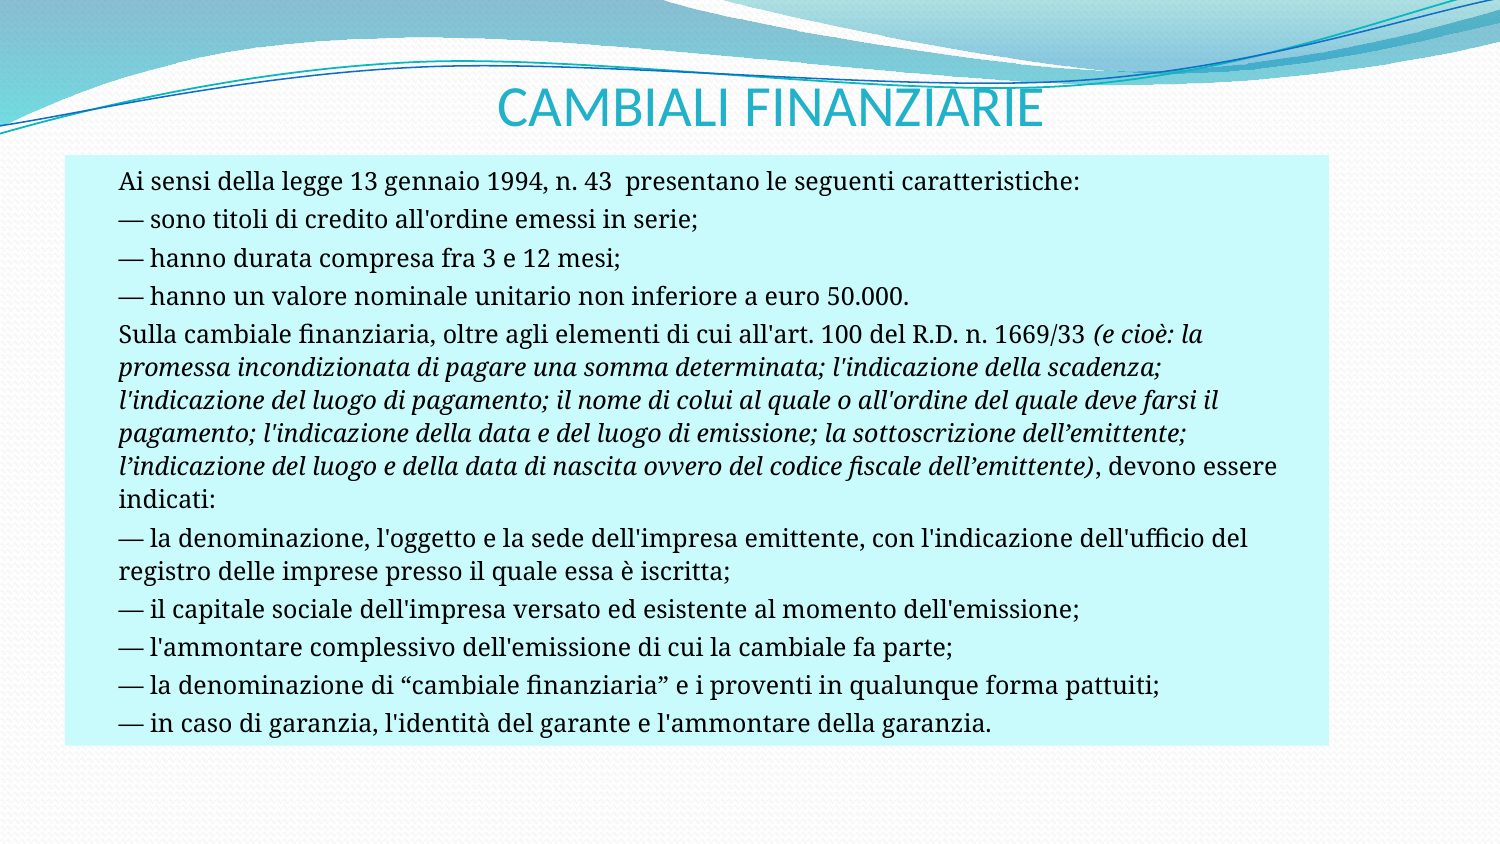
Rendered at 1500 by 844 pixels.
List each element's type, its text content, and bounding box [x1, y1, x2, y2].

title CAMBIALI FINANZIARIE [96, 79, 1447, 139]
list Ai sensi della legge 13 gennaio 1994, n. 43 presentano le seguenti caratteristiche: — sono titoli di credito all'ordine emessi in serie; — hanno durata compresa fra 3 e 12 mesi; — hanno un valore nominale unitario non inferiore a euro 50.000. Sulla cambiale finanziaria, oltre agli elementi di cui all'art. 100 del R.D. n. 1669/33 (e cioè: la promessa incondizionata di pagare una somma determinata; l'indicazione della scadenza; l'indicazione del luogo di pagamento; il nome di colui al quale o all'ordine del quale deve farsi il pagamento; l'indicazione della data e del luogo di emissione; la sottoscrizione dell’emittente; l’indicazione del luogo e della data di nascita ovvero del codice fiscale dell’emittente), devono essere indicati: — la denominazione, l'oggetto e la sede dell'impresa emittente, con l'indicazione dell'ufficio del registro delle imprese presso il quale essa è iscritta; — il capitale sociale dell'impresa versato ed esistente al momento dell'emissione; — l'ammontare complessivo dell'emissione di cui la cambiale fa parte; — la denominazione di “cambiale finanziaria” e i proventi in qualunque forma pattuiti; — in caso di garanzia, l'identità del garante e l'ammontare della garanzia. [64, 155, 1329, 746]
